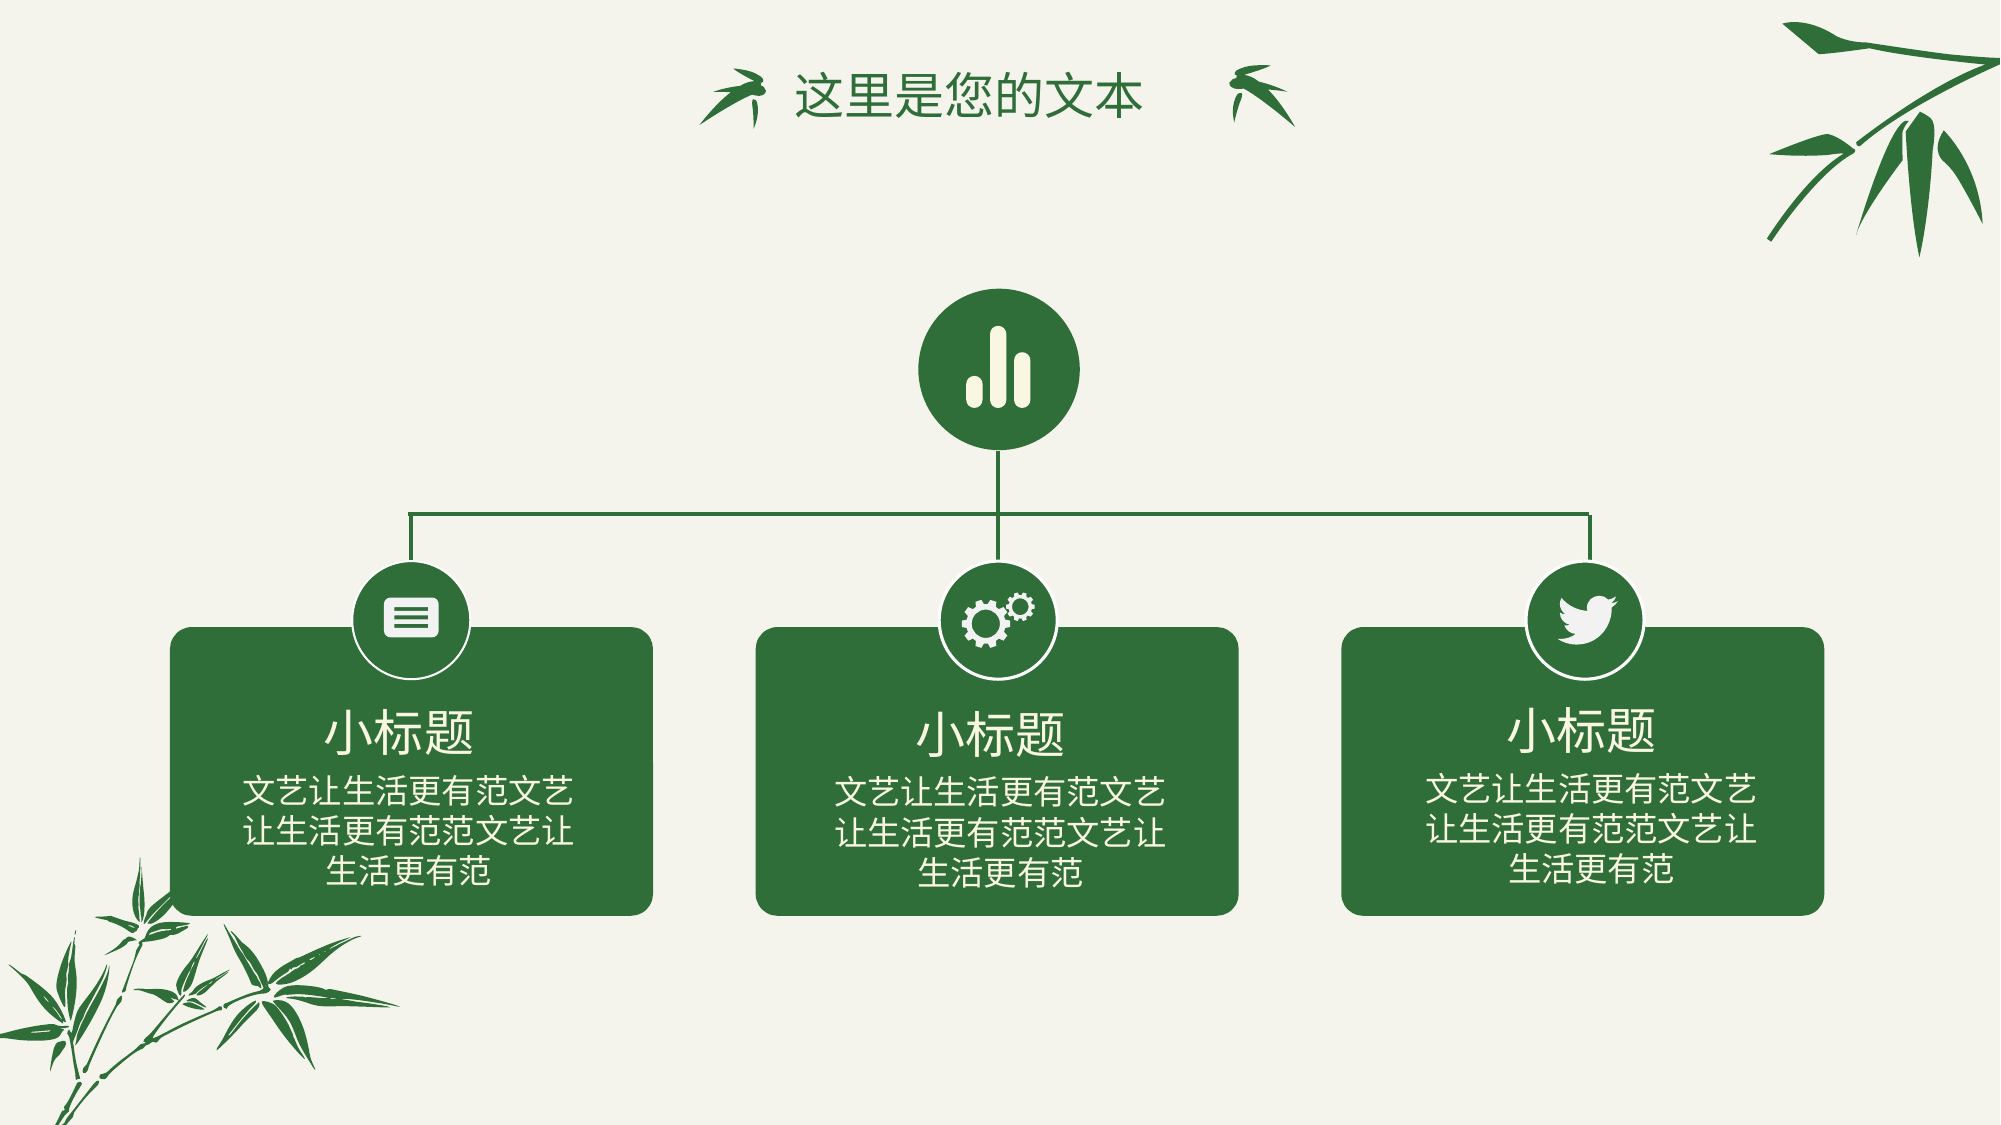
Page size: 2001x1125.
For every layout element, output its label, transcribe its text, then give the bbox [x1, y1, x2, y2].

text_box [918, 288, 1080, 451]
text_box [0, 879, 371, 1125]
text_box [711, 66, 763, 138]
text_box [1729, 0, 2000, 279]
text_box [1229, 62, 1289, 135]
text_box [1341, 561, 1825, 916]
text_box 这里是您的文本 [780, 57, 1220, 132]
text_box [755, 561, 1239, 916]
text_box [169, 561, 654, 916]
